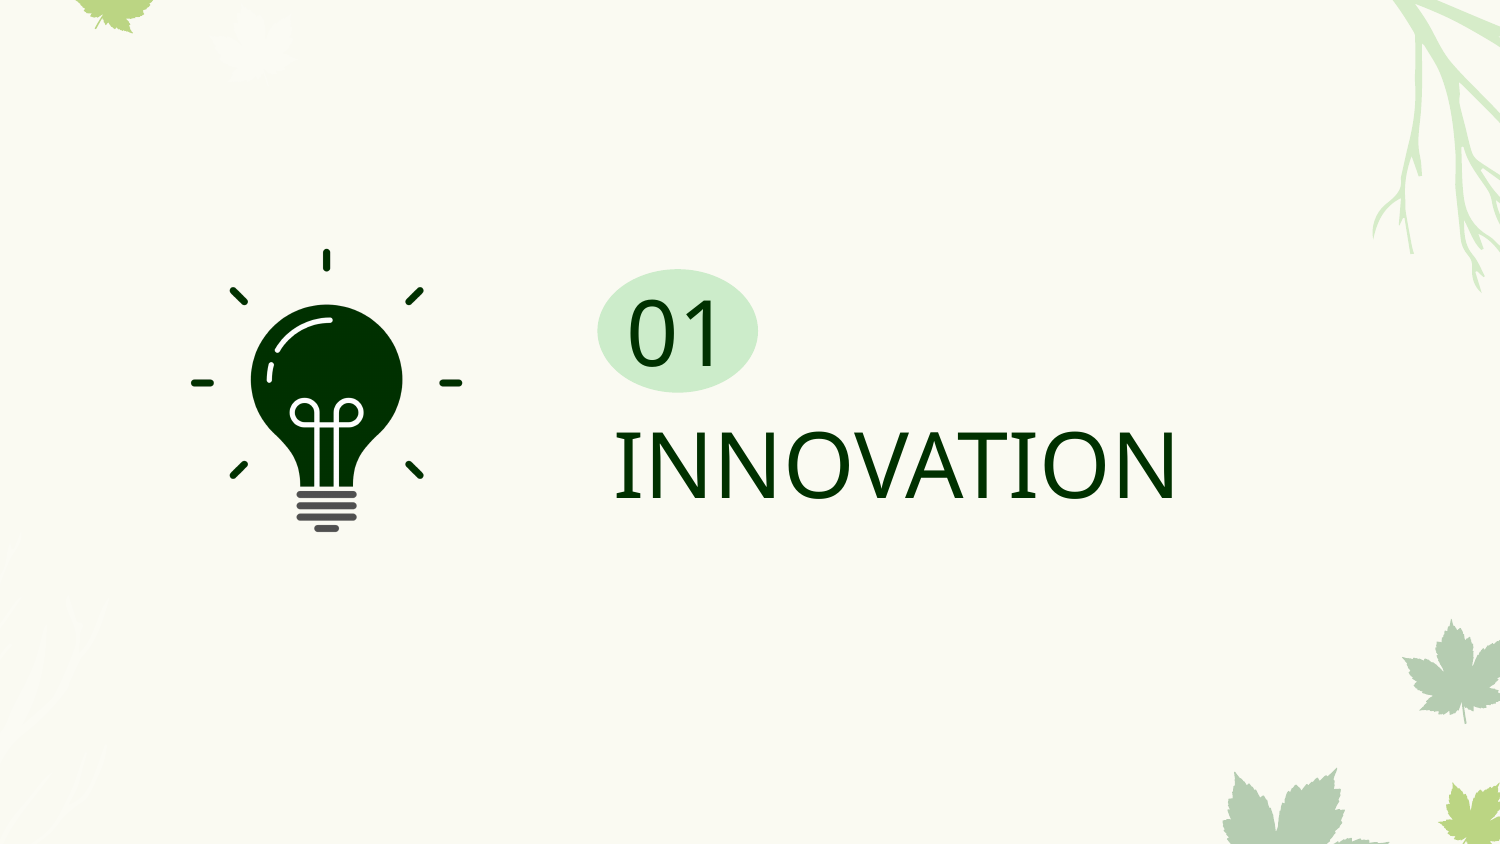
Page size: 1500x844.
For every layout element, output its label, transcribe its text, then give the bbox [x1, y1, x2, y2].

text_box INNOVATION [598, 399, 1242, 532]
text_box 01 [570, 262, 788, 398]
picture [115, 172, 538, 591]
